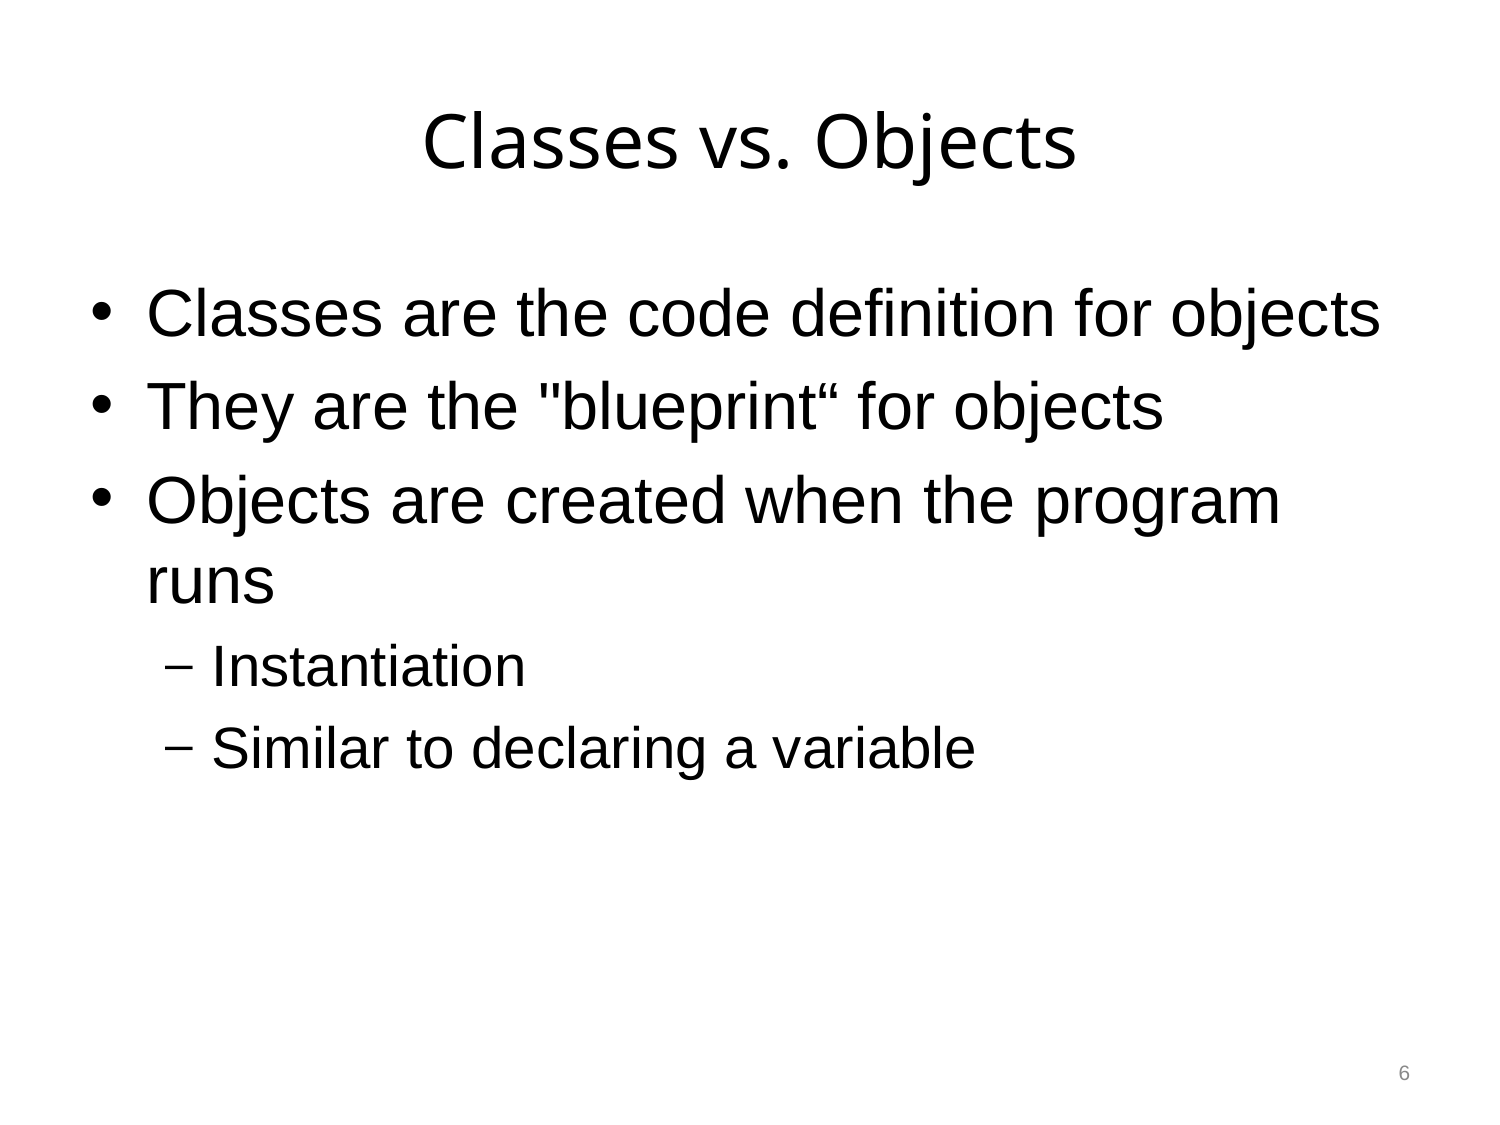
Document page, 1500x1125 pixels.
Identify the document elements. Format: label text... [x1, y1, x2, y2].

title Classes vs. Objects [75, 45, 1425, 233]
list Classes are the code definition for objects They are the "blueprint“ for objects Objects are created when the program runs Instantiation Similar to declaring a variable [75, 262, 1425, 1013]
slide_number 6 [1341, 1027, 1425, 1118]
